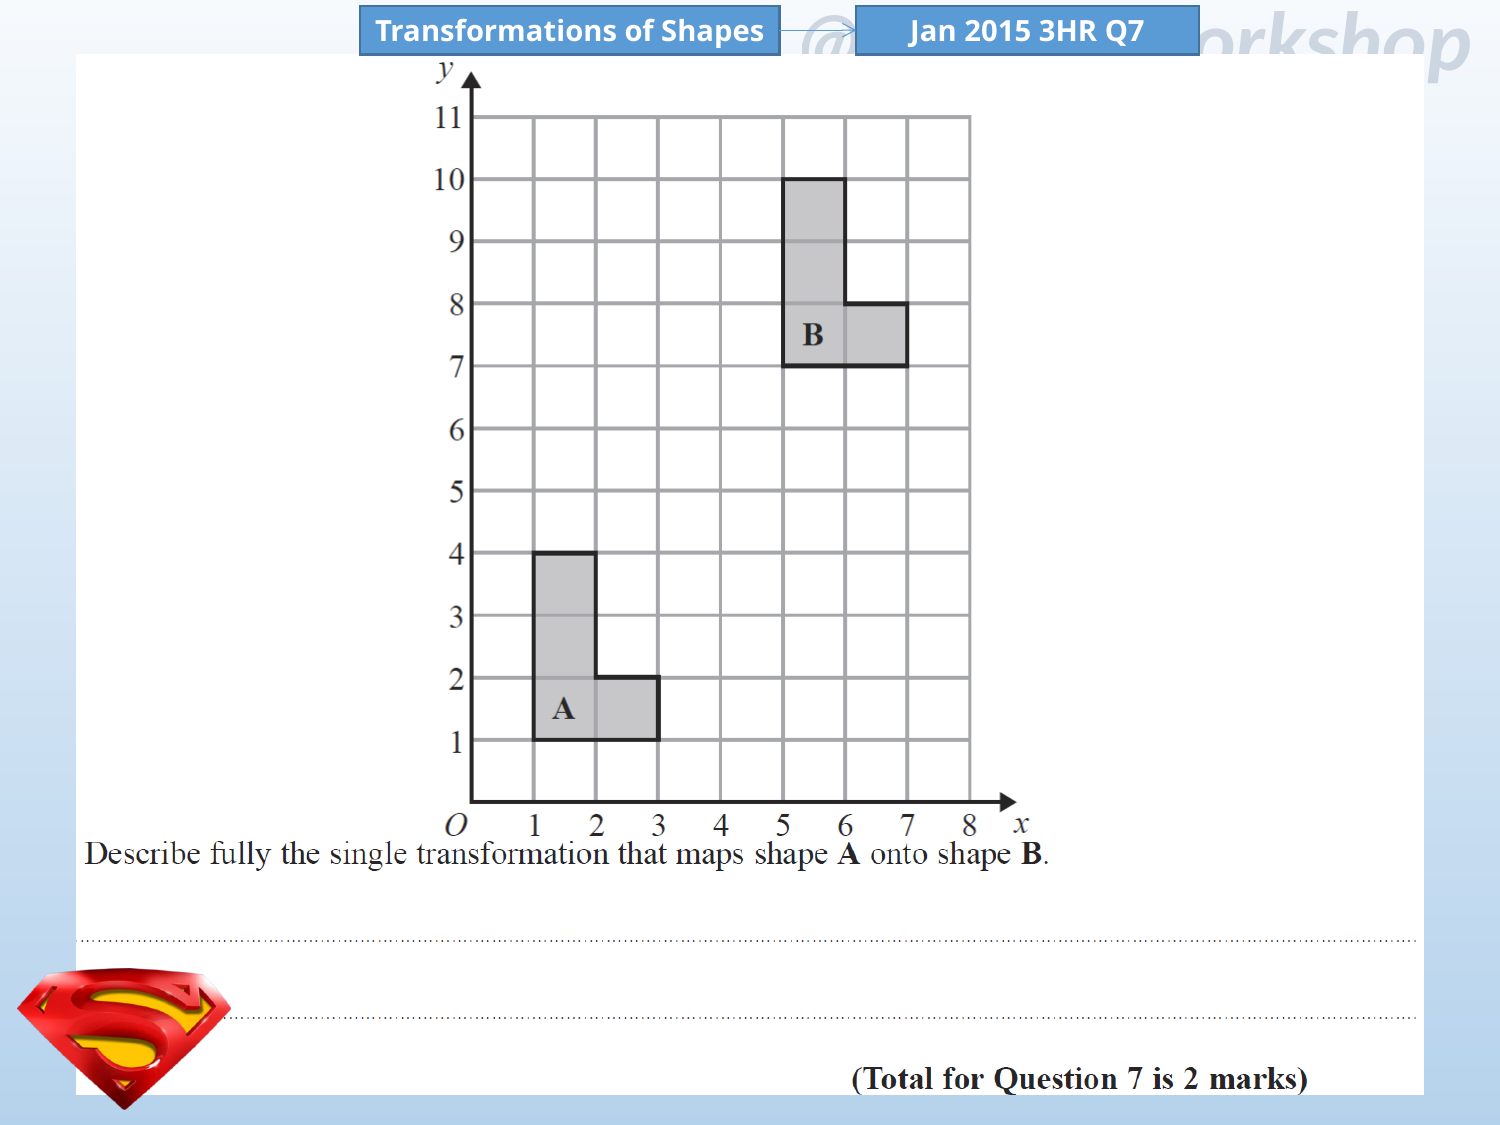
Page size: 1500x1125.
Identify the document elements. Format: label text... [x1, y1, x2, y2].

picture [17, 54, 1424, 1110]
text_box Transformations of Shapes [359, 5, 781, 54]
text_box Jan 2015 3HR Q7 [855, 5, 1200, 54]
